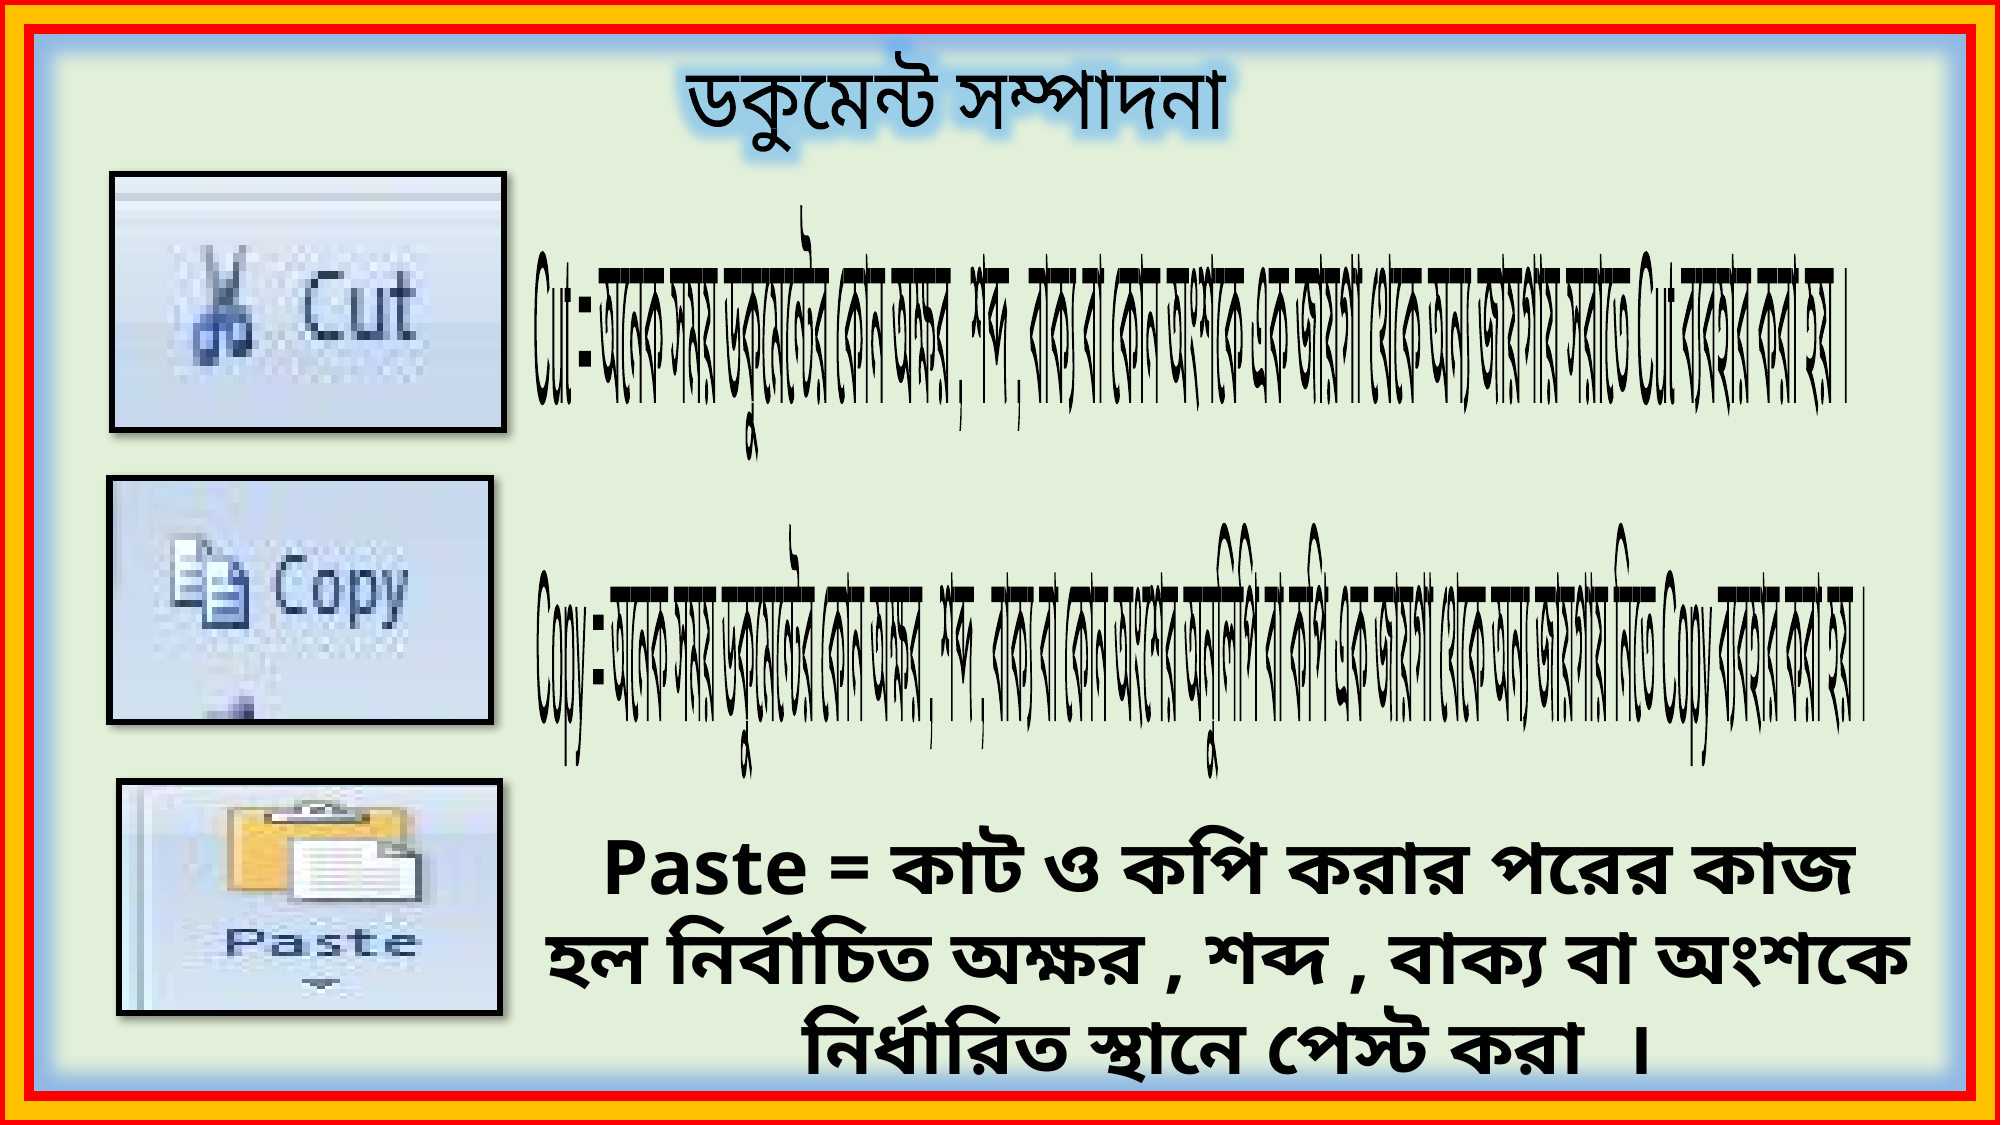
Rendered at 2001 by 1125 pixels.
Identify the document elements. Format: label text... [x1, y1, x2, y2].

text_box Copy = অনেক সময় ডকুমেন্টের কোন অক্ষর , শব্দ , বাক্য বা কোন অংশের অনুলিপি বা কপি এক জায়গা থেকে অন্য জায়গায় নিতে Copy ব্যবহার করা হয় । [610, 586, 669, 723]
text_box Cut = অনেক সময় ডকুমেন্টের কোন অক্ষর , শব্দ , বাক্য বা কোন অংশকে এক জায়গা থেকে অন্য জায়গায় সরাতে Cut ব্যবহার করা হয় । [1268, 268, 1289, 403]
text_box Copy = অনেক সময় ডকুমেন্টের কোন অক্ষর , শব্দ , বাক্য বা কোন অংশের অনুলিপি বা কপি এক জায়গা থেকে অন্য জায়গায় নিতে Copy ব্যবহার করা হয় । [1065, 572, 1109, 723]
text_box ডকুমেন্ট সম্পাদনা [684, 49, 940, 154]
text_box Copy = অনেক সময় ডকুমেন্টের কোন অক্ষর , শব্দ , বাক্য বা কোন অংশের অনুলিপি বা কপি এক জায়গা থেকে অন্য জায়গায় নিতে Copy ব্যবহার করা হয় । [1613, 522, 1656, 723]
text_box Copy = অনেক সময় ডকুমেন্টের কোন অক্ষর , শব্দ , বাক্য বা কোন অংশের অনুলিপি বা কপি এক জায়গা থেকে অন্য জায়গায় নিতে Copy ব্যবহার করা হয় । [1373, 572, 1434, 723]
text_box Cut = অনেক সময় ডকুমেন্টের কোন অক্ষর , শব্দ , বাক্য বা কোন অংশকে এক জায়গা থেকে অন্য জায়গায় সরাতে Cut ব্যবহার করা হয় । [598, 268, 664, 405]
picture [112, 481, 488, 719]
text_box [0, 0, 2000, 1125]
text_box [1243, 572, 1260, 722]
text_box Cut = অনেক সময় ডকুমেন্টের কোন অক্ষর , শব্দ , বাক্য বা কোন অংশকে এক জায়গা থেকে অন্য জায়গায় সরাতে Cut ব্যবহার করা হয় । [1566, 253, 1631, 405]
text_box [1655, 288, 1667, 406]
text_box Copy = অনেক সময় ডকুমেন্টের কোন অক্ষর , শব্দ , বাক্য বা কোন অংশের অনুলিপি বা কপি এক জায়গা থেকে অন্য জায়গায় নিতে Copy ব্যবহার করা হয় । [721, 523, 815, 780]
text_box Cut = অনেক সময় ডকুমেন্টের কোন অক্ষর , শব্দ , বাক্য বা কোন অংশকে এক জায়গা থেকে অন্য জায়গায় সরাতে Cut ব্যবহার করা হয় । [1082, 253, 1105, 403]
text_box Cut = অনেক সময় ডকুমেন্টের কোন অক্ষর , শব্দ , বাক্য বা কোন অংশকে এক জায়গা থেকে অন্য জায়গায় সরাতে Cut ব্যবহার করা হয় । [1340, 253, 1363, 403]
text_box Copy = অনেক সময় ডকুমেন্টের কোন অক্ষর , শব্দ , বাক্য বা কোন অংশের অনুলিপি বা কপি এক জায়গা থেকে অন্য জায়গায় নিতে Copy ব্যবহার করা হয় । [1264, 572, 1284, 722]
text_box ডকুমেন্ট সম্পাদনা [955, 69, 1228, 131]
text_box Copy = অনেক সময় ডকুমেন্টের কোন অক্ষর , শব্দ , বাক্য বা কোন অংশের অনুলিপি বা কপি এক জায়গা থেকে অন্য জায়গায় নিতে Copy ব্যবহার করা হয় । [991, 572, 1034, 733]
text_box Copy = অনেক সময় ডকুমেন্টের কোন অক্ষর , শব্দ , বাক্য বা কোন অংশের অনুলিপি বা কপি এক জায়গা থেকে অন্য জায়গায় নিতে Copy ব্যবহার করা হয় । [1039, 572, 1059, 722]
text_box Copy = অনেক সময় ডকুমেন্টের কোন অক্ষর , শব্দ , বাক্য বা কোন অংশের অনুলিপি বা কপি এক জায়গা থেকে অন্য জায়গায় নিতে Copy ব্যবহার করা হয় । [673, 586, 717, 722]
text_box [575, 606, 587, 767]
text_box Copy = অনেক সময় ডকুমেন্টের কোন অক্ষর , শব্দ , বাক্য বা কোন অংশের অনুলিপি বা কপি এক জায়গা থেকে অন্য জায়গায় নিতে Copy ব্যবহার করা হয় । [869, 586, 923, 722]
picture [115, 176, 502, 427]
text_box Cut = অনেক সময় ডকুমেন্টের কোন অক্ষর , শব্দ , বাক্য বা কোন অংশকে এক জায়গা থেকে অন্য জায়গায় সরাতে Cut ব্যবহার করা হয় । [836, 253, 886, 405]
text_box Cut = অনেক সময় ডকুমেন্টের কোন অক্ষর , শব্দ , বাক্য বা কোন অংশকে এক জায়গা থেকে অন্য জায়গায় সরাতে Cut ব্যবহার করা হয় । [670, 268, 718, 403]
text_box Cut = অনেক সময় ডকুমেন্টের কোন অক্ষর , শব্দ , বাক্য বা কোন অংশকে এক জায়গা থেকে অন্য জায়গায় সরাতে Cut ব্যবহার করা হয় । [723, 204, 829, 463]
text_box Copy = অনেক সময় ডকুমেন্টের কোন অক্ষর , শব্দ , বাক্য বা কোন অংশের অনুলিপি বা কপি এক জায়গা থেকে অন্য জায়গায় নিতে Copy ব্যবহার করা হয় । [1535, 572, 1575, 723]
text_box Cut = অনেক সময় ডকুমেন্টের কোন অক্ষর , শব্দ , বাক্য বা কোন অংশকে এক জায়গা থেকে অন্য জায়গায় সরাতে Cut ব্যবহার করা হয় । [1111, 253, 1161, 405]
text_box Copy = অনেক সময় ডকুমেন্টের কোন অক্ষর , শব্দ , বাক্য বা কোন অংশের অনুলিপি বা কপি এক জায়গা থেকে অন্য জায়গায় নিতে Copy ব্যবহার করা হয় । [940, 572, 974, 723]
text_box Cut = অনেক সময় ডকুমেন্টের কোন অক্ষর , শব্দ , বাক্য বা কোন অংশকে এক জায়গা থেকে অন্য জায়গায় সরাতে Cut ব্যবহার করা হয় । [1757, 253, 1799, 403]
text_box Cut = অনেক সময় ডকুমেন্টের কোন অক্ষর , শব্দ , বাক্য বা কোন অংশকে এক জায়গা থেকে অন্য জায়গায় সরাতে Cut ব্যবহার করা হয় । [1681, 253, 1752, 417]
text_box Copy = অনেক সময় ডকুমেন্টের কোন অক্ষর , শব্দ , বাক্য বা কোন অংশের অনুলিপি বা কপি এক জায়গা থেকে অন্য জায়গায় নিতে Copy ব্যবহার করা হয় । [1491, 586, 1530, 733]
text_box Cut = অনেক সময় ডকুমেন্টের কোন অক্ষর , শব্দ , বাক্য বা কোন অংশকে এক জায়গা থেকে অন্য জায়গায় সরাতে Cut ব্যবহার করা হয় । [1477, 253, 1560, 405]
text_box Cut = অনেক সময় ডকুমেন্টের কোন অক্ষর , শব্দ , বাক্য বা কোন অংশকে এক জায়গা থেকে অন্য জায়গায় সরাতে Cut ব্যবহার করা হয় । [1028, 253, 1077, 415]
text_box Copy = অনেক সময় ডকুমেন্টের কোন অক্ষর , শব্দ , বাক্য বা কোন অংশের অনুলিপি বা কপি এক জায়গা থেকে অন্য জায়গায় নিতে Copy ব্যবহার করা হয় । [1574, 572, 1609, 722]
text_box Copy = অনেক সময় ডকুমেন্টের কোন অক্ষর , শব্দ , বাক্য বা কোন অংশের অনুলিপি বা কপি এক জায়গা থেকে অন্য জায়গায় নিতে Copy ব্যবহার করা হয় । [1183, 522, 1253, 780]
text_box Copy = অনেক সময় ডকুমেন্টের কোন অক্ষর , শব্দ , বাক্য বা কোন অংশের অনুলিপি বা কপি এক জায়গা থেকে অন্য জায়গায় নিতে Copy ব্যবহার করা হয় । [1717, 572, 1780, 735]
picture [122, 784, 498, 1010]
text_box Copy = অনেক সময় ডকুমেন্টের কোন অক্ষর , শব্দ , বাক্য বা কোন অংশের অনুলিপি বা কপি এক জায়গা থেকে অন্য জায়গায় নিতে Copy ব্যবহার করা হয় । [1440, 572, 1486, 723]
text_box Copy = অনেক সময় ডকুমেন্টের কোন অক্ষর , শব্দ , বাক্য বা কোন অংশের অনুলিপি বা কপি এক জায়গা থেকে অন্য জায়গায় নিতে Copy ব্যবহার করা হয় । [821, 572, 865, 723]
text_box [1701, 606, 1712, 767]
text_box Copy = অনেক সময় ডকুমেন্টের কোন অক্ষর , শব্দ , বাক্য বা কোন অংশের অনুলিপি বা কপি এক জায়গা থেকে অন্য জায়গায় নিতে Copy ব্যবহার করা হয় । [1785, 572, 1822, 722]
text_box Paste = কাট ও কপি করার পরের কাজ হল নির্বাচিত অক্ষর , শব্দ , বাক্য বা অংশকে নির্ধারিত স্থানে পেস্ট করা । [525, 810, 1931, 1099]
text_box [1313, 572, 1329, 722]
